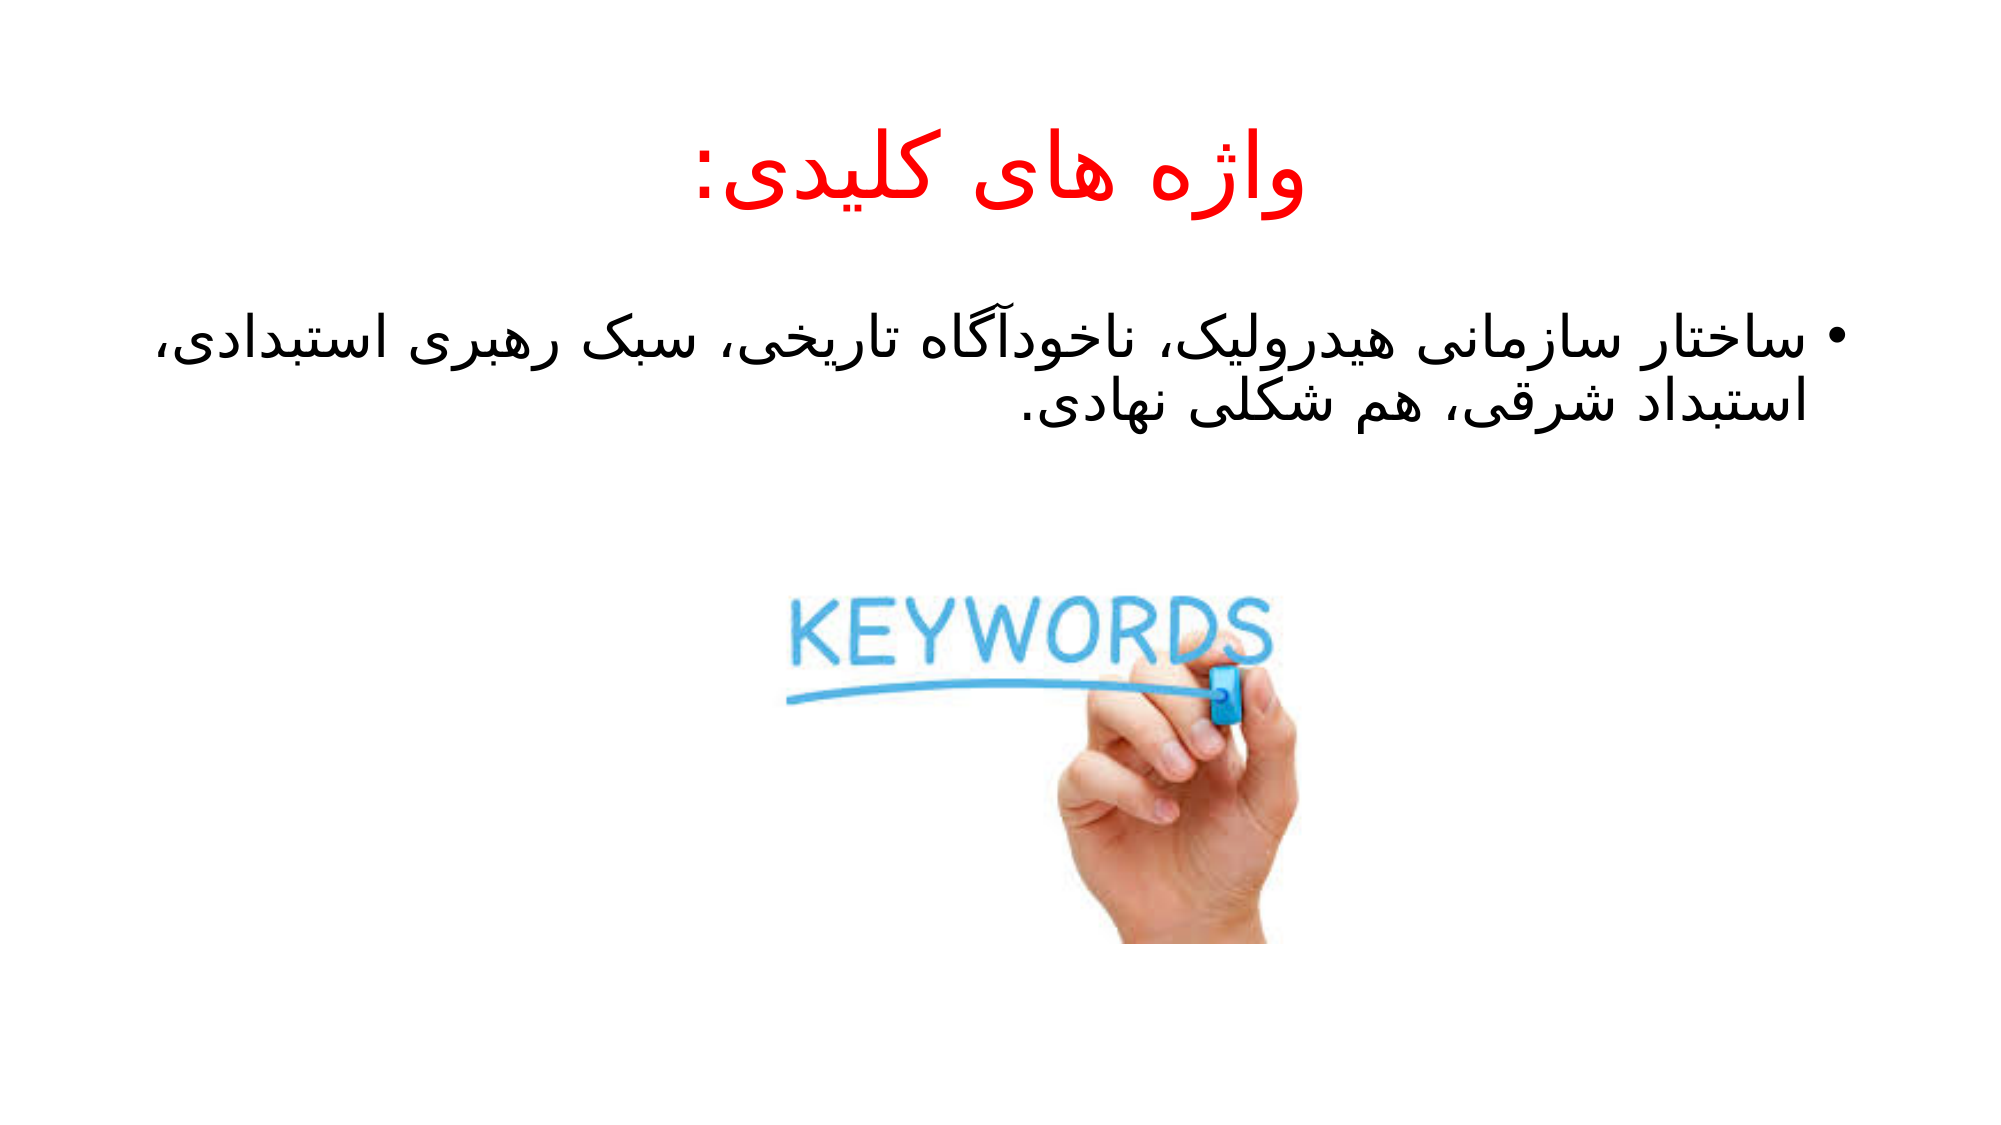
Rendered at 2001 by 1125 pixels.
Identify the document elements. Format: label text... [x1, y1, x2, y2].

picture [732, 523, 1364, 944]
title واژه های کلیدی: [137, 59, 1863, 278]
list ساختار سازمانی هیدرولیک، ناخودآگاه تاریخی، سبک رهبری استبدادی، استبداد شرقی، هم شکلی نهادی. [137, 299, 1863, 1014]
